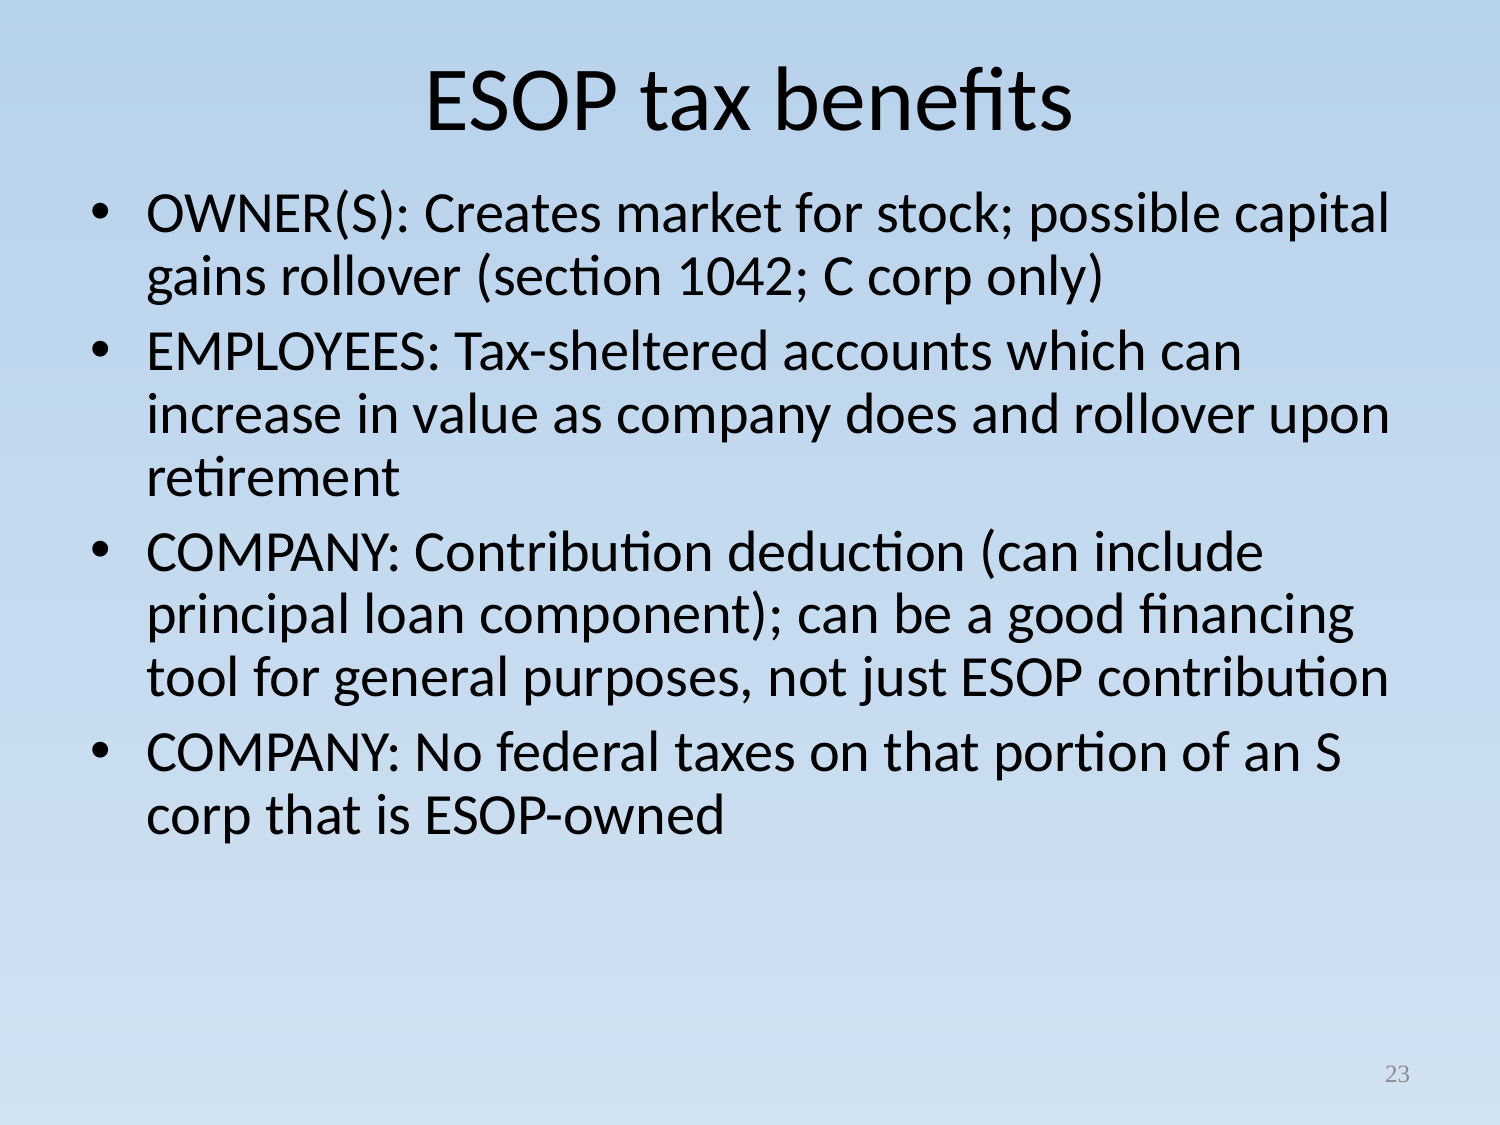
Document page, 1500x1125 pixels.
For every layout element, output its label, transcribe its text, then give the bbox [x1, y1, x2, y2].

slide_number 23 [1074, 1042, 1425, 1103]
title ESOP tax benefits [87, 0, 1413, 174]
list OWNER(S): Creates market for stock; possible capital gains rollover (section 1042; C corp only) EMPLOYEES: Tax-sheltered accounts which can increase in value as company does and rollover upon retirement COMPANY: Contribution deduction (can include principal loan component); can be a good financing tool for general purposes, not just ESOP contribution COMPANY: No federal taxes on that portion of an S corp that is ESOP-owned [74, 174, 1438, 1001]
